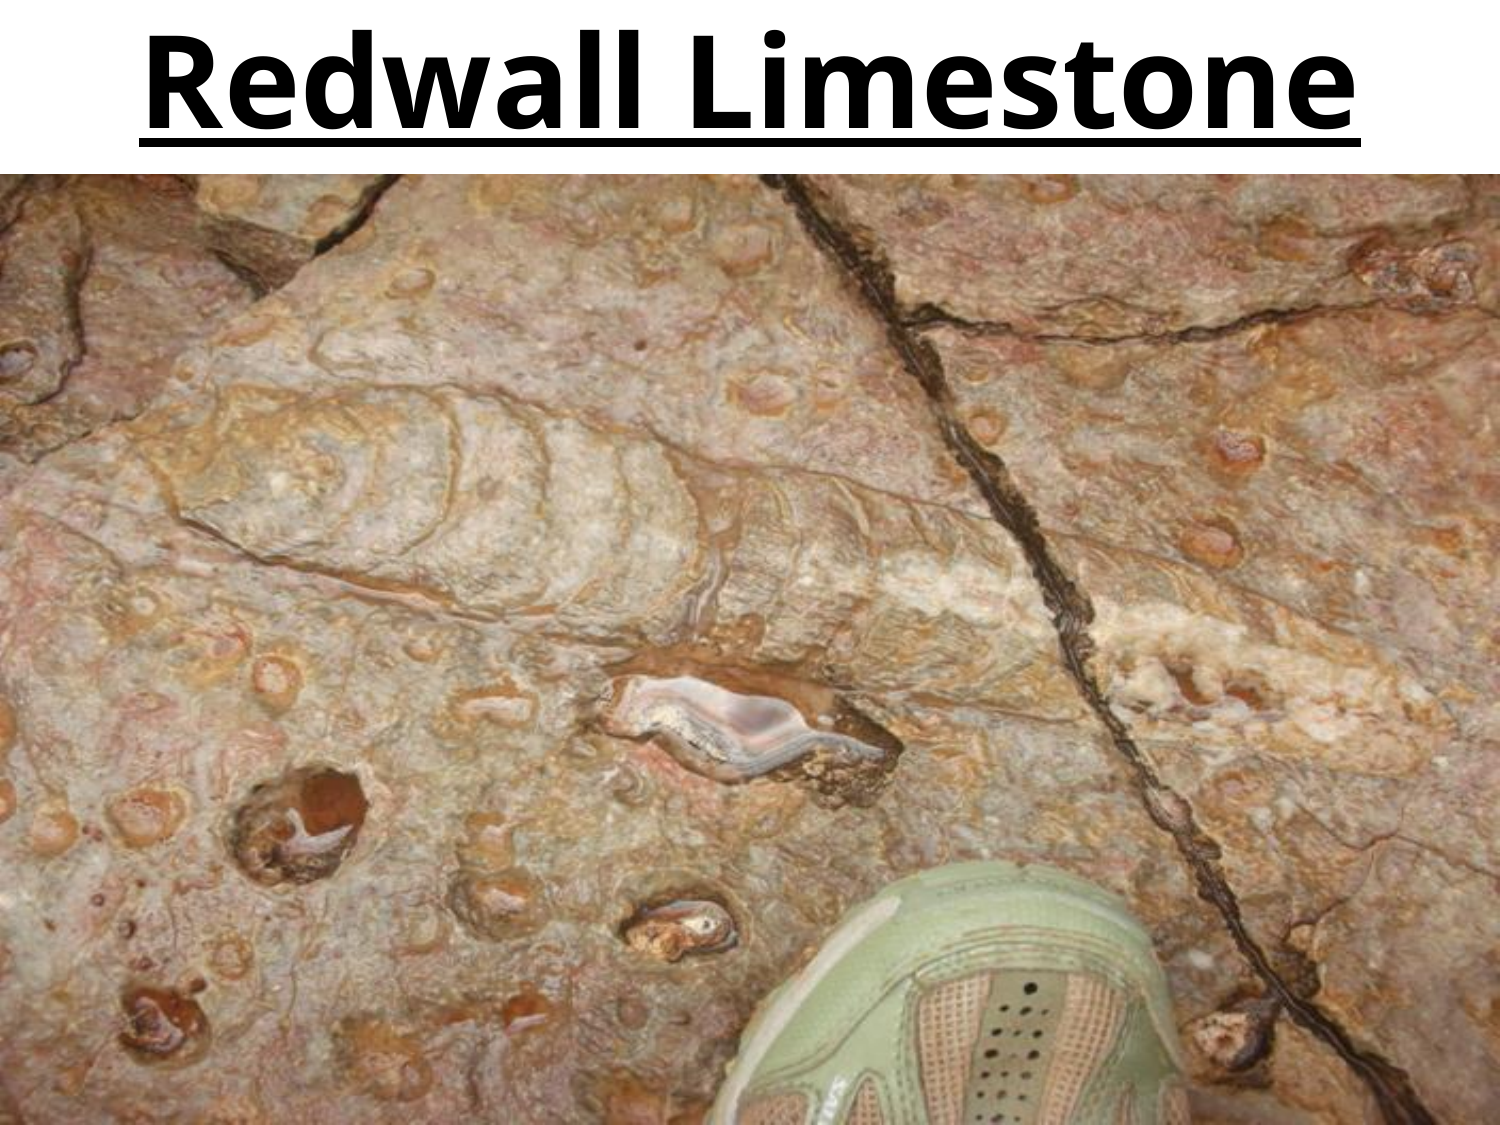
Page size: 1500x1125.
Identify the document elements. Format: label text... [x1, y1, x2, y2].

picture [0, 174, 1500, 1125]
text_box Redwall Limestone [0, 0, 1500, 162]
